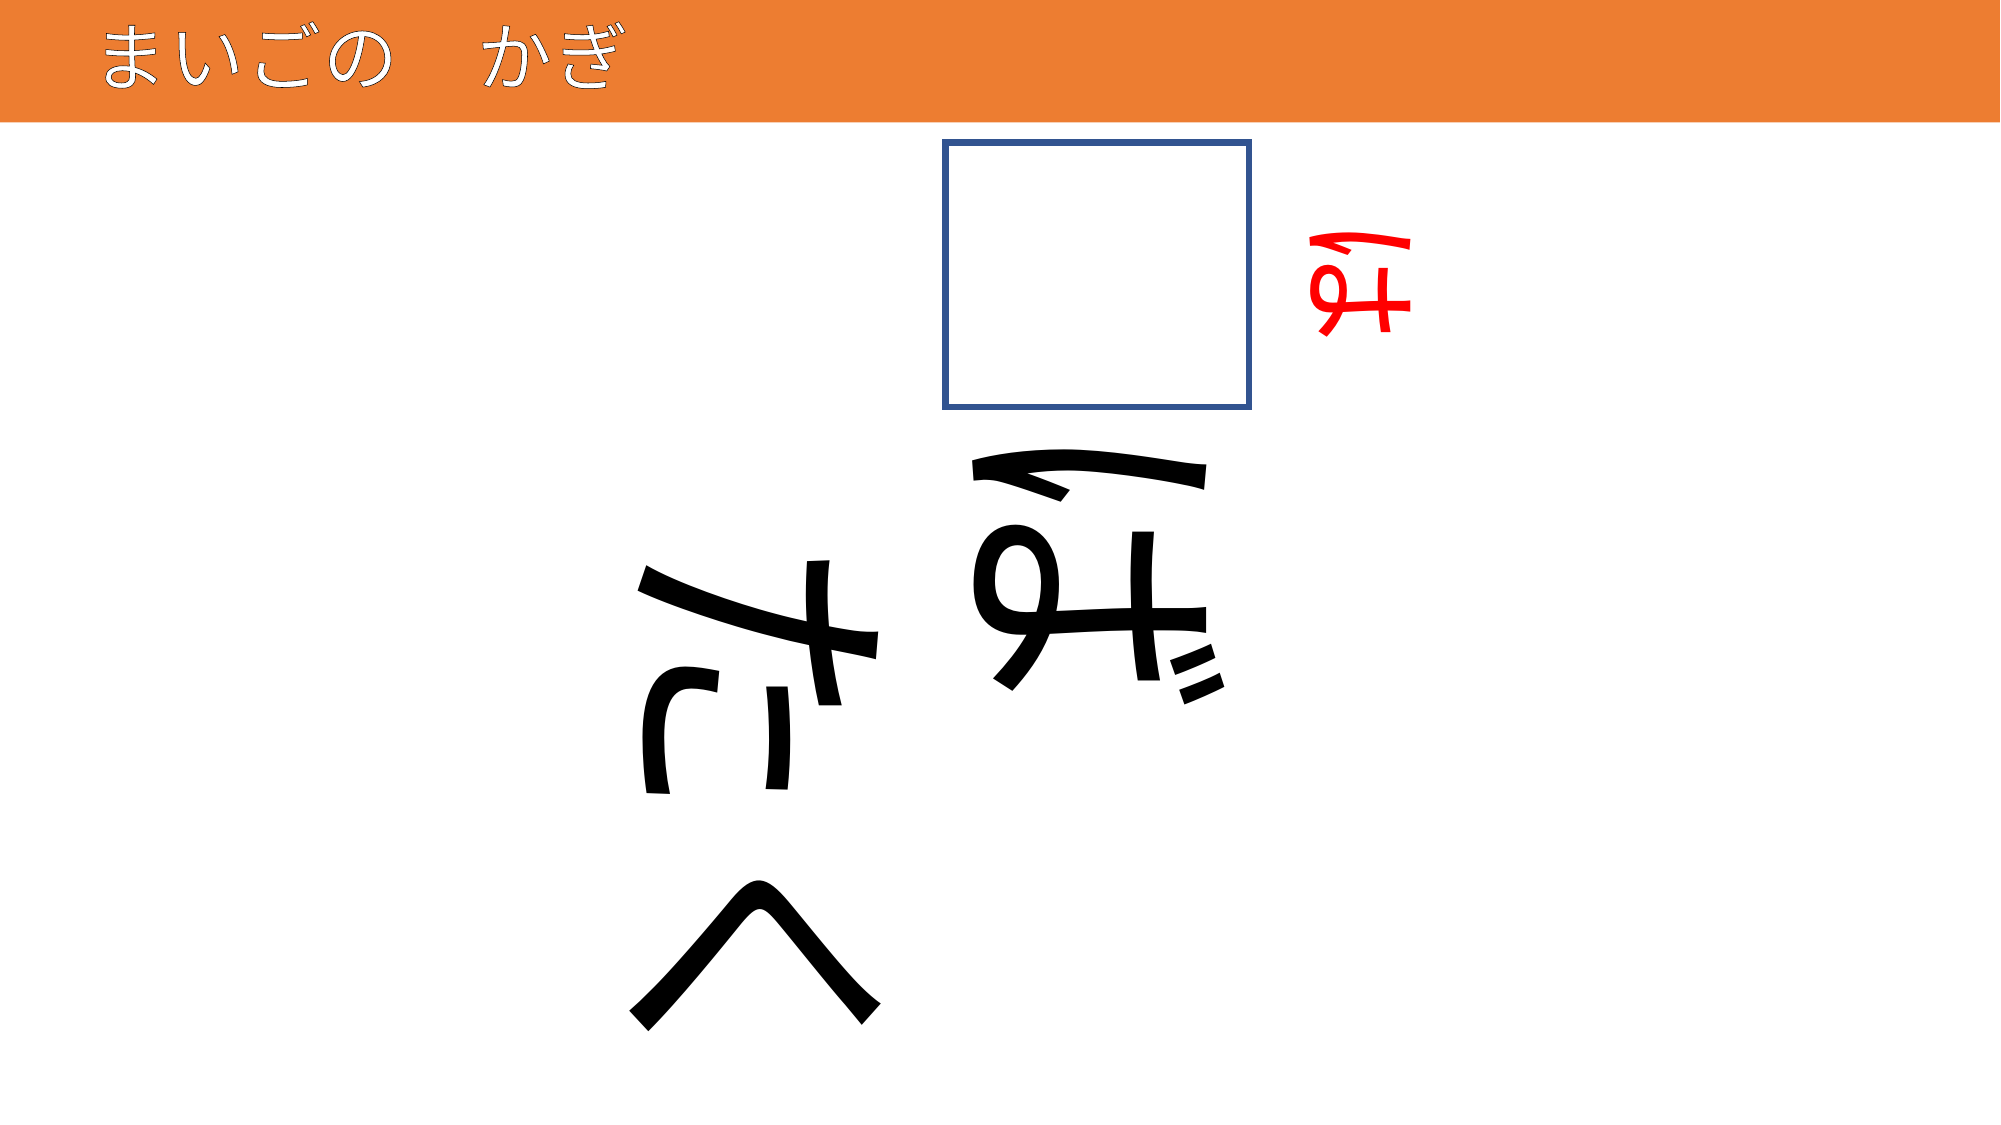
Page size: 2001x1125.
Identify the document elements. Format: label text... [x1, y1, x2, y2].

text_box 羽ば [902, 119, 1284, 1006]
slide_number 89 [1712, 0, 2000, 123]
text_box [945, 141, 1250, 408]
text_box たく [564, 517, 946, 1125]
text_box は [1264, 203, 1447, 346]
title まいごの かぎ [0, 0, 1712, 123]
